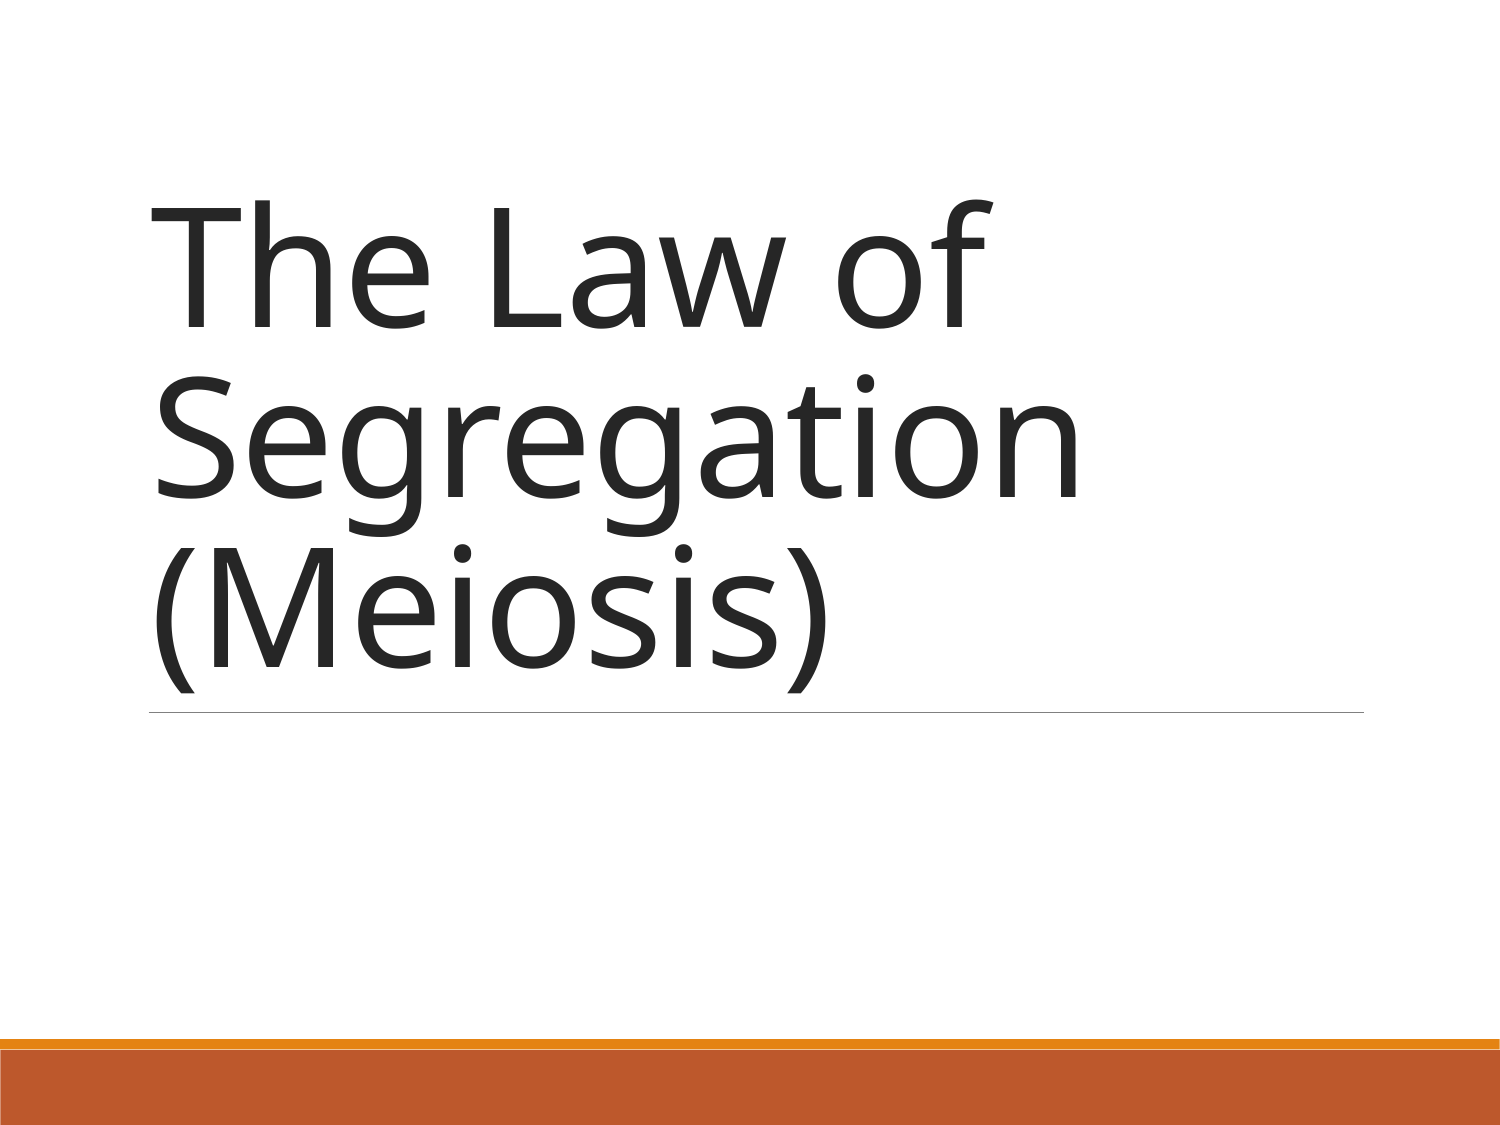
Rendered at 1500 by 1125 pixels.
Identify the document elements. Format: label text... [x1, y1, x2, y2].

title The Law of Segregation (Meiosis) [135, 124, 1373, 710]
